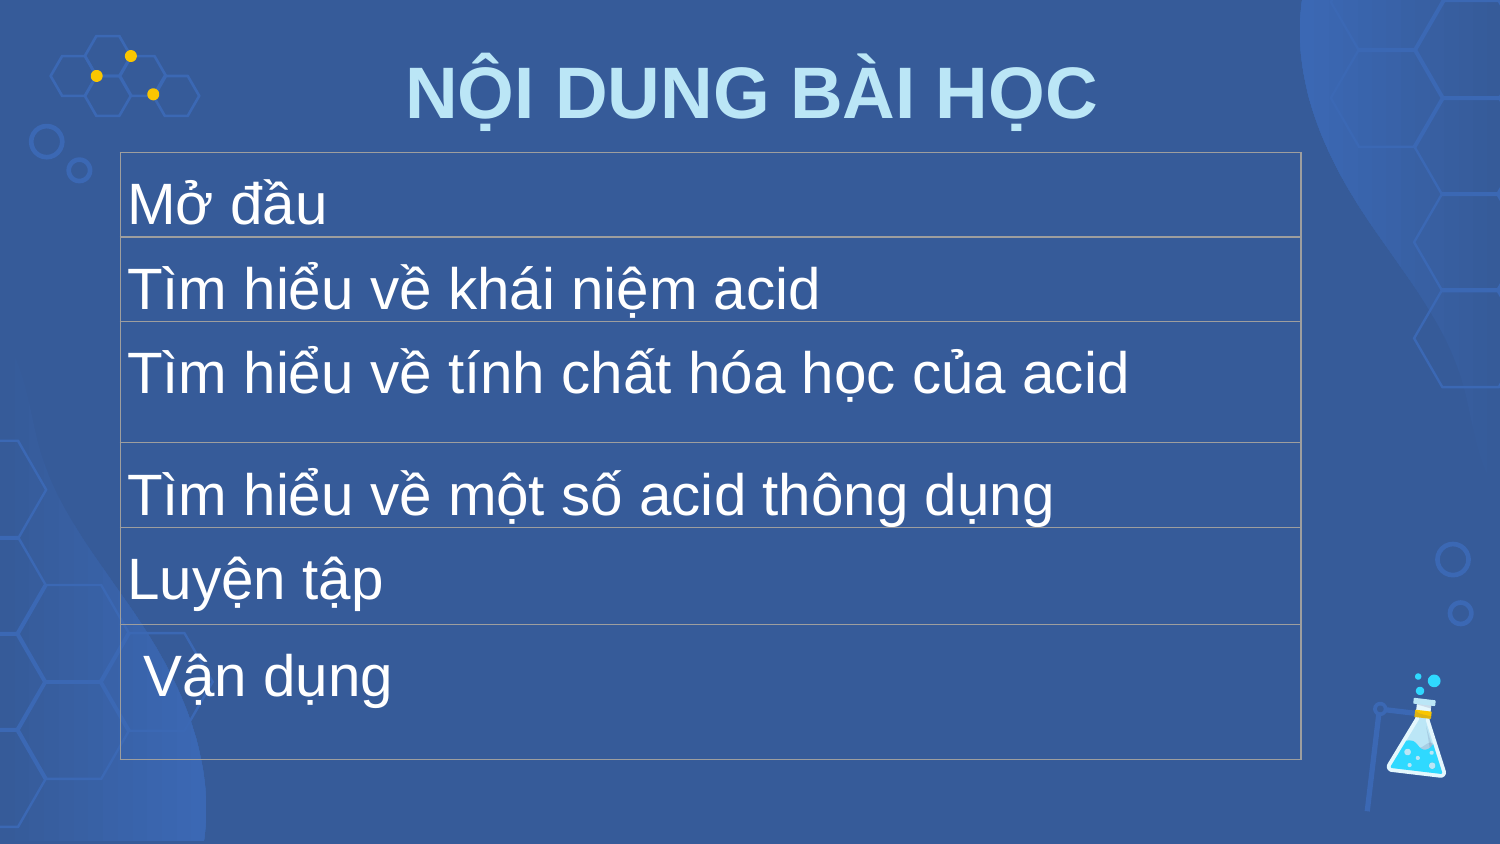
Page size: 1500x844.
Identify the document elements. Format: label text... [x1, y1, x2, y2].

table_cell Vận dụng [121, 625, 1300, 759]
table_cell Tìm hiểu về khái niệm acid [121, 238, 1300, 321]
table_cell Tìm hiểu về tính chất hóa học của acid [121, 322, 1300, 442]
title NỘI DUNG BÀI HỌC [120, 51, 1384, 127]
table_header Mở đầu [121, 153, 1300, 236]
table_cell Luyện tập [121, 528, 1300, 624]
table_cell Tìm hiểu về một số acid thông dụng [121, 443, 1300, 527]
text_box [1369, 671, 1450, 816]
